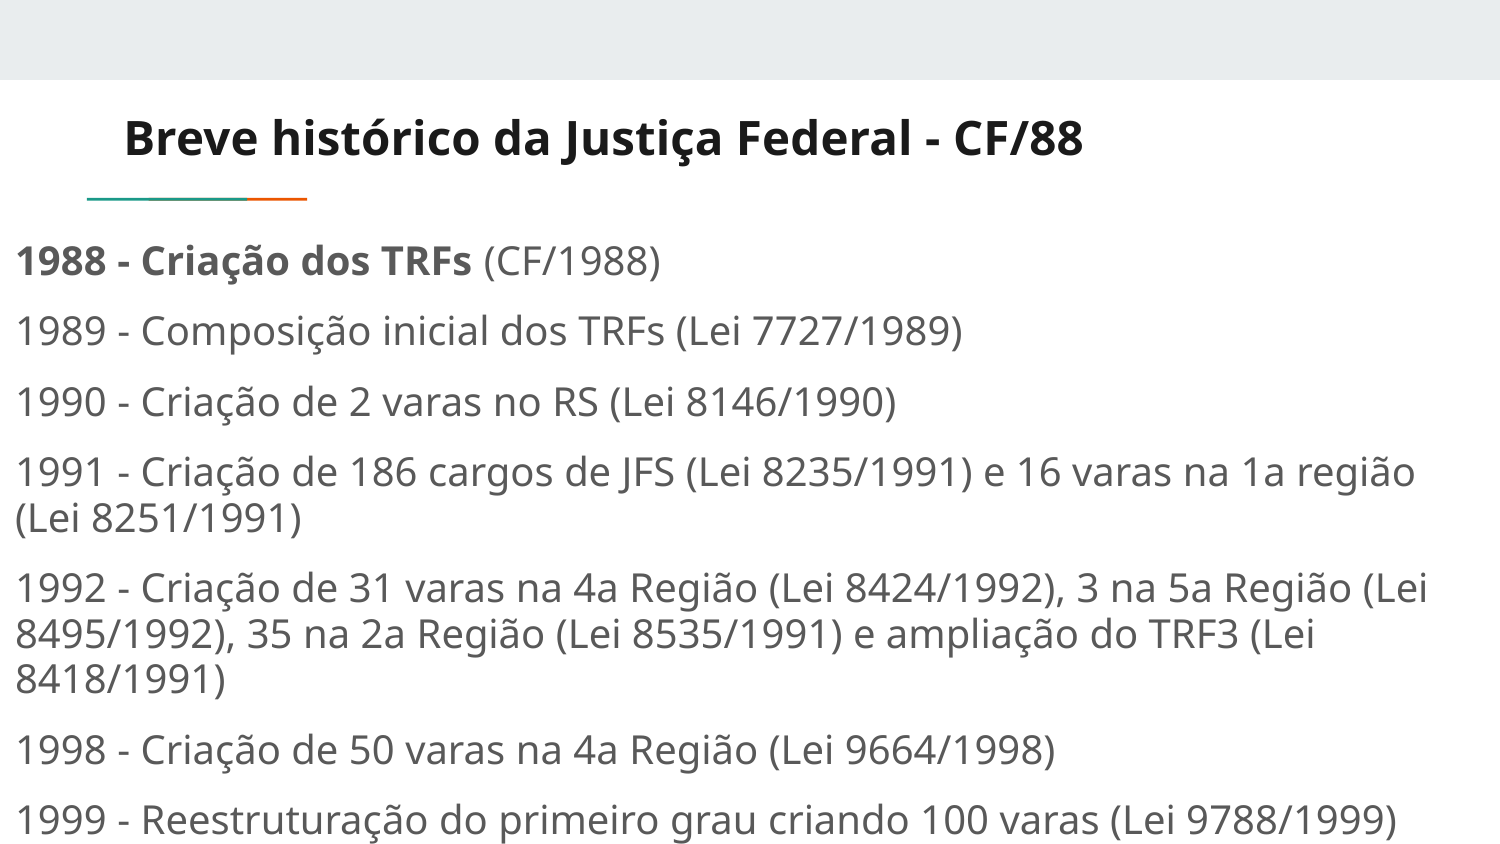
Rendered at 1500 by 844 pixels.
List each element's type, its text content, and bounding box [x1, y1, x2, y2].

title Breve histórico da Justiça Federal - CF/88 [108, 92, 1370, 181]
list 1988 - Criação dos TRFs (CF/1988) 1989 - Composição inicial dos TRFs (Lei 7727/1989) 1990 - Criação de 2 varas no RS (Lei 8146/1990) 1991 - Criação de 186 cargos de JFS (Lei 8235/1991) e 16 varas na 1a região (Lei 8251/1991) 1992 - Criação de 31 varas na 4a Região (Lei 8424/1992), 3 na 5a Região (Lei 8495/1992), 35 na 2a Região (Lei 8535/1991) e ampliação do TRF3 (Lei 8418/1991) 1998 - Criação de 50 varas na 4a Região (Lei 9664/1998) 1999 - Reestruturação do primeiro grau criando 100 varas (Lei 9788/1999) [0, 223, 1478, 834]
